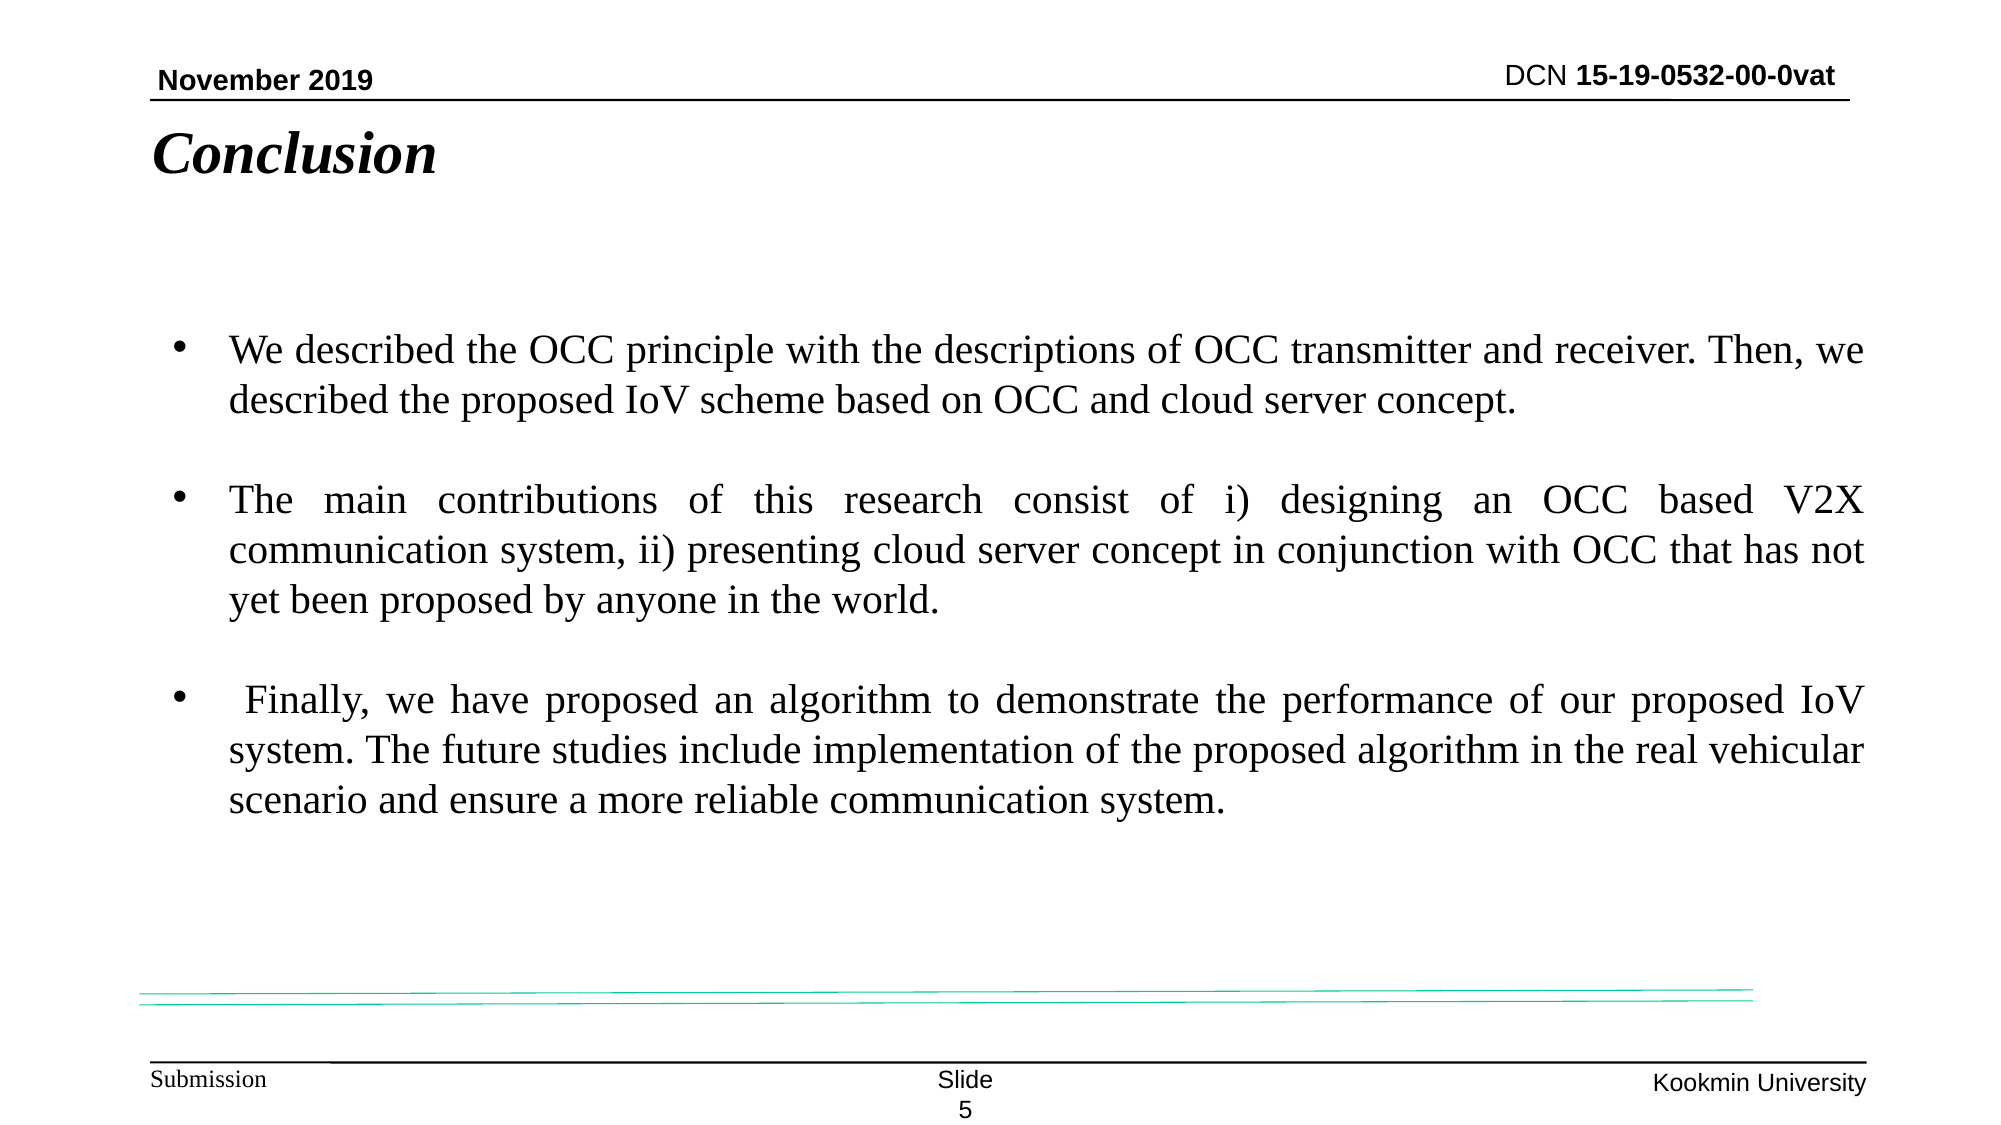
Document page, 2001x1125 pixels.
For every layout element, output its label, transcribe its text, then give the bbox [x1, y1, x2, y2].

slide_number Slide 5 [927, 1063, 1004, 1095]
title Conclusion [137, 102, 1863, 195]
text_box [139, 989, 1754, 994]
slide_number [157, 60, 421, 96]
text_box We described the OCC principle with the descriptions of OCC transmitter and receiver. Then, we described the proposed IoV scheme based on OCC and cloud server concept. The main contributions of this research consist of i) designing an OCC based V2X communication system, ii) presenting cloud server concept in conjunction with OCC that has not yet been proposed by anyone in the world. Finally, we have proposed an algorithm to demonstrate the performance of our proposed IoV system. The future studies include implementation of the proposed algorithm in the real vehicular scenario and ensure a more reliable communication system. [157, 313, 1881, 879]
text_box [139, 1000, 1754, 1005]
text_box Kookmin University [1354, 1066, 1868, 1097]
text_box [0, 1, 2000, 75]
